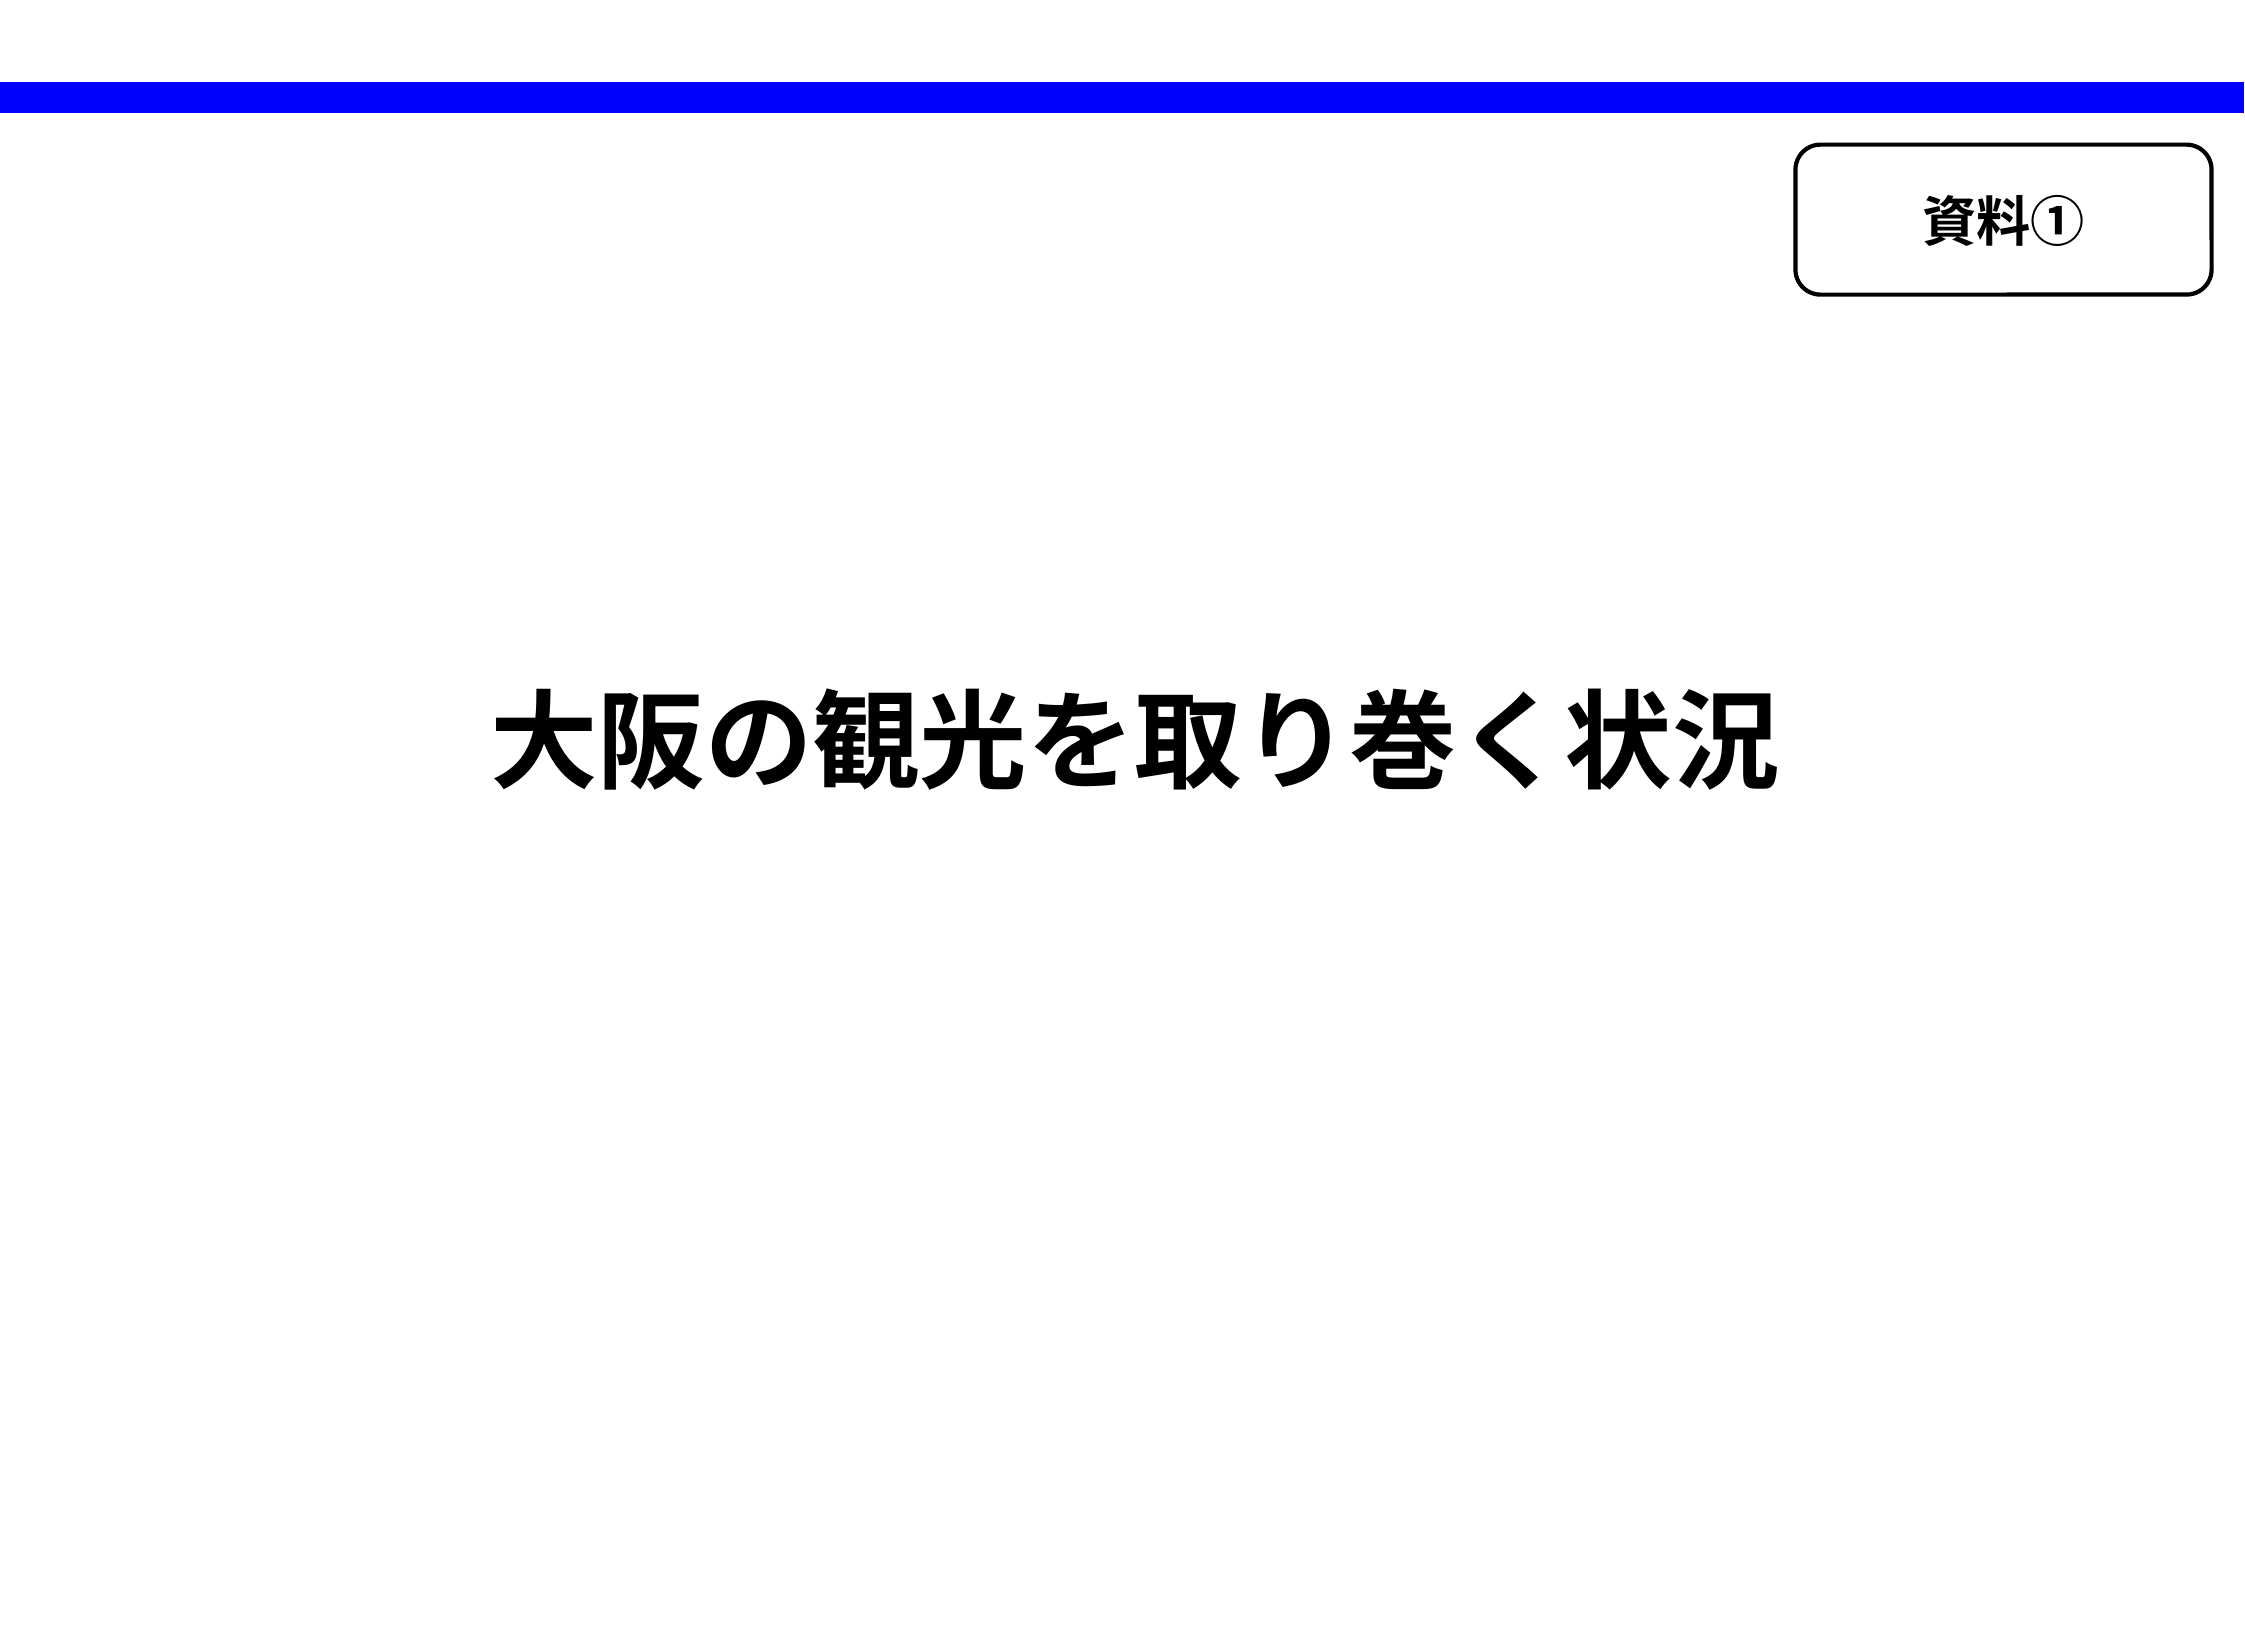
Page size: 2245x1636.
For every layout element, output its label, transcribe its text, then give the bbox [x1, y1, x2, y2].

text_box 資料① [1793, 142, 2214, 297]
text_box 大阪の観光を取り巻く状況 [381, 665, 1889, 810]
